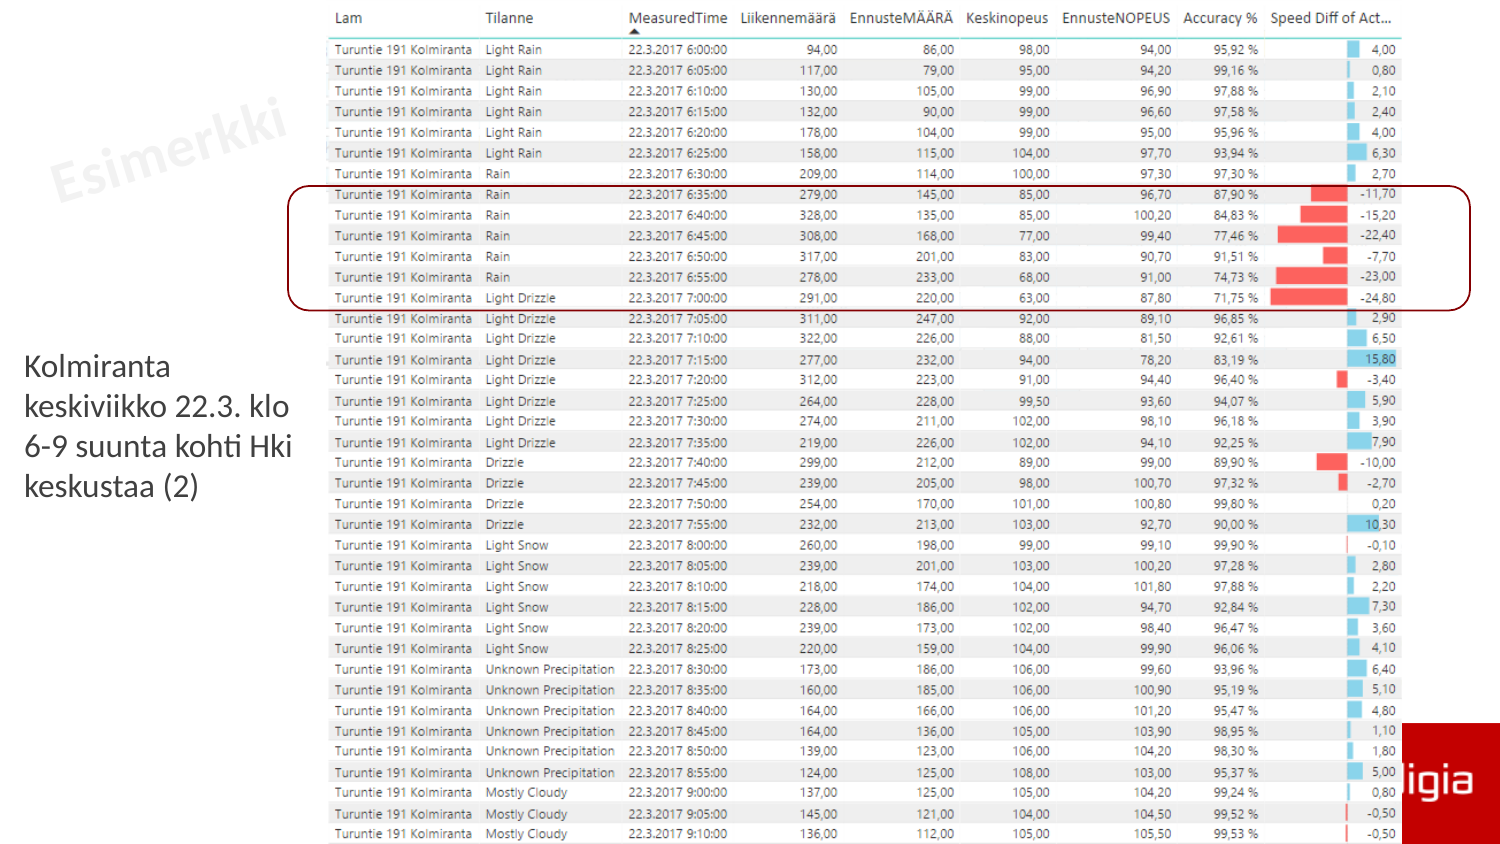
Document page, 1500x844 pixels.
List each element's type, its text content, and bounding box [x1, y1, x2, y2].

text_box Esimerkki [25, 66, 311, 228]
picture [326, 0, 1500, 844]
list Kolmiranta keskiviikko 22.3. klo 6-9 suunta kohti Hki keskustaa (2) [9, 337, 326, 618]
text_box [287, 185, 326, 312]
text_box [1402, 185, 1471, 312]
